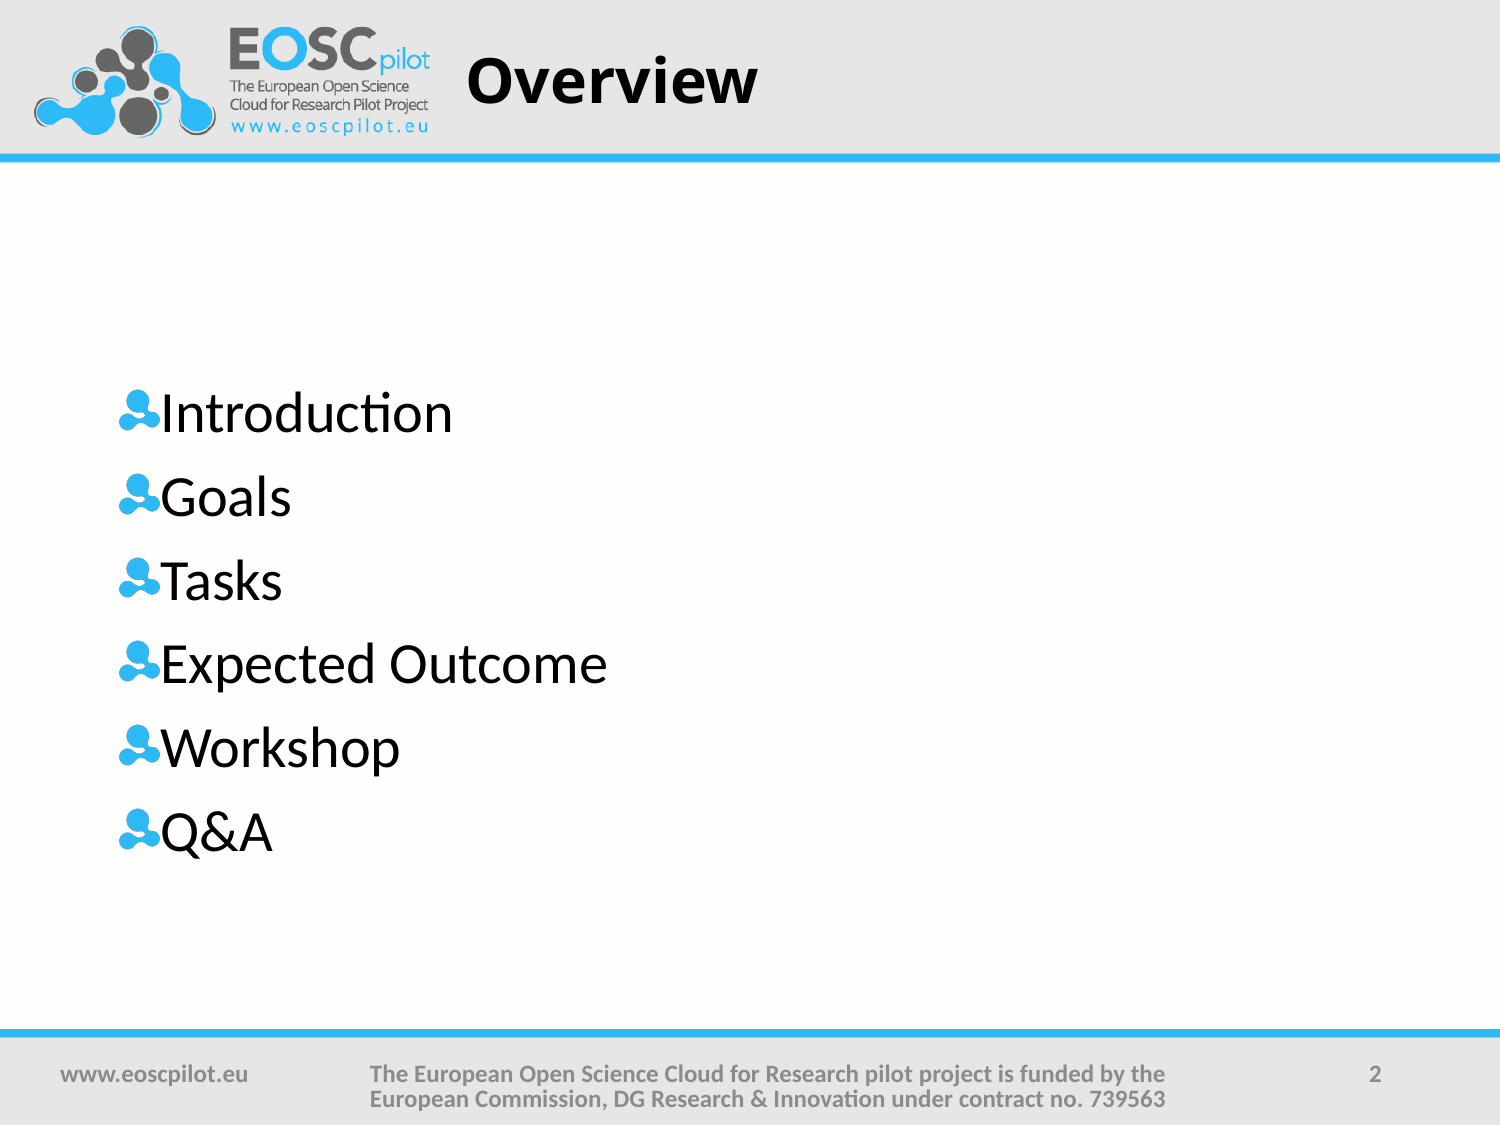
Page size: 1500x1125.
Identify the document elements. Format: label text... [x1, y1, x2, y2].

slide_number 2 [1307, 1042, 1397, 1103]
title Overview [450, 22, 1470, 146]
picture [0, 0, 1500, 1125]
footer The European Open Science Cloud for Research pilot project is funded by the European Commission, DG Research & Innovation under contract no. 739563 [354, 1042, 1191, 1103]
slide_number www.eoscpilot.eu [45, 1042, 268, 1103]
list Introduction Goals Tasks Expected Outcome Workshop Q&A [103, 374, 1397, 876]
